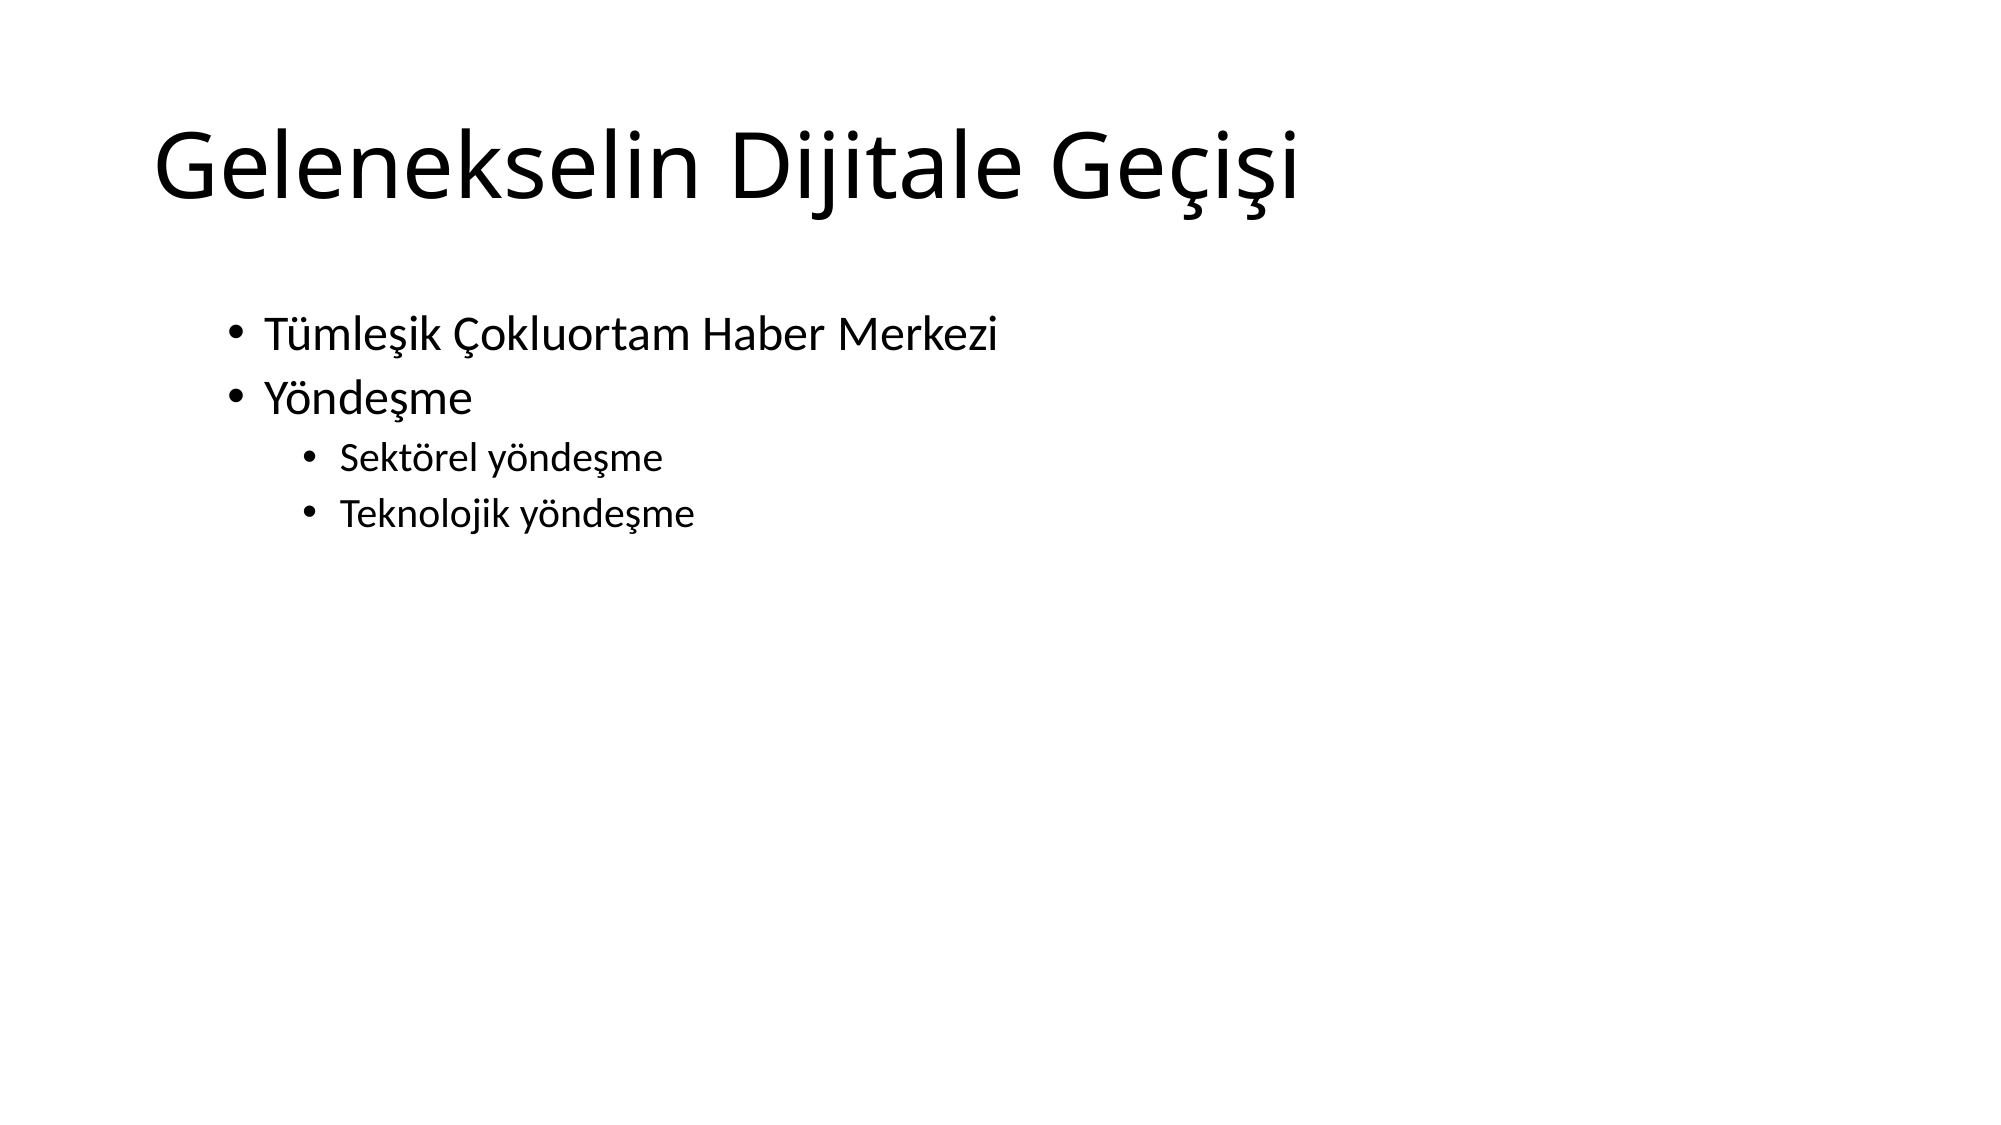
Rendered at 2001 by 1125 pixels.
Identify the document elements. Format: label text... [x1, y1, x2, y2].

title Gelenekselin Dijitale Geçişi [137, 59, 1863, 278]
list Tümleşik Çokluortam Haber Merkezi Yöndeşme Sektörel yöndeşme Teknolojik yöndeşme [137, 299, 1863, 1014]
